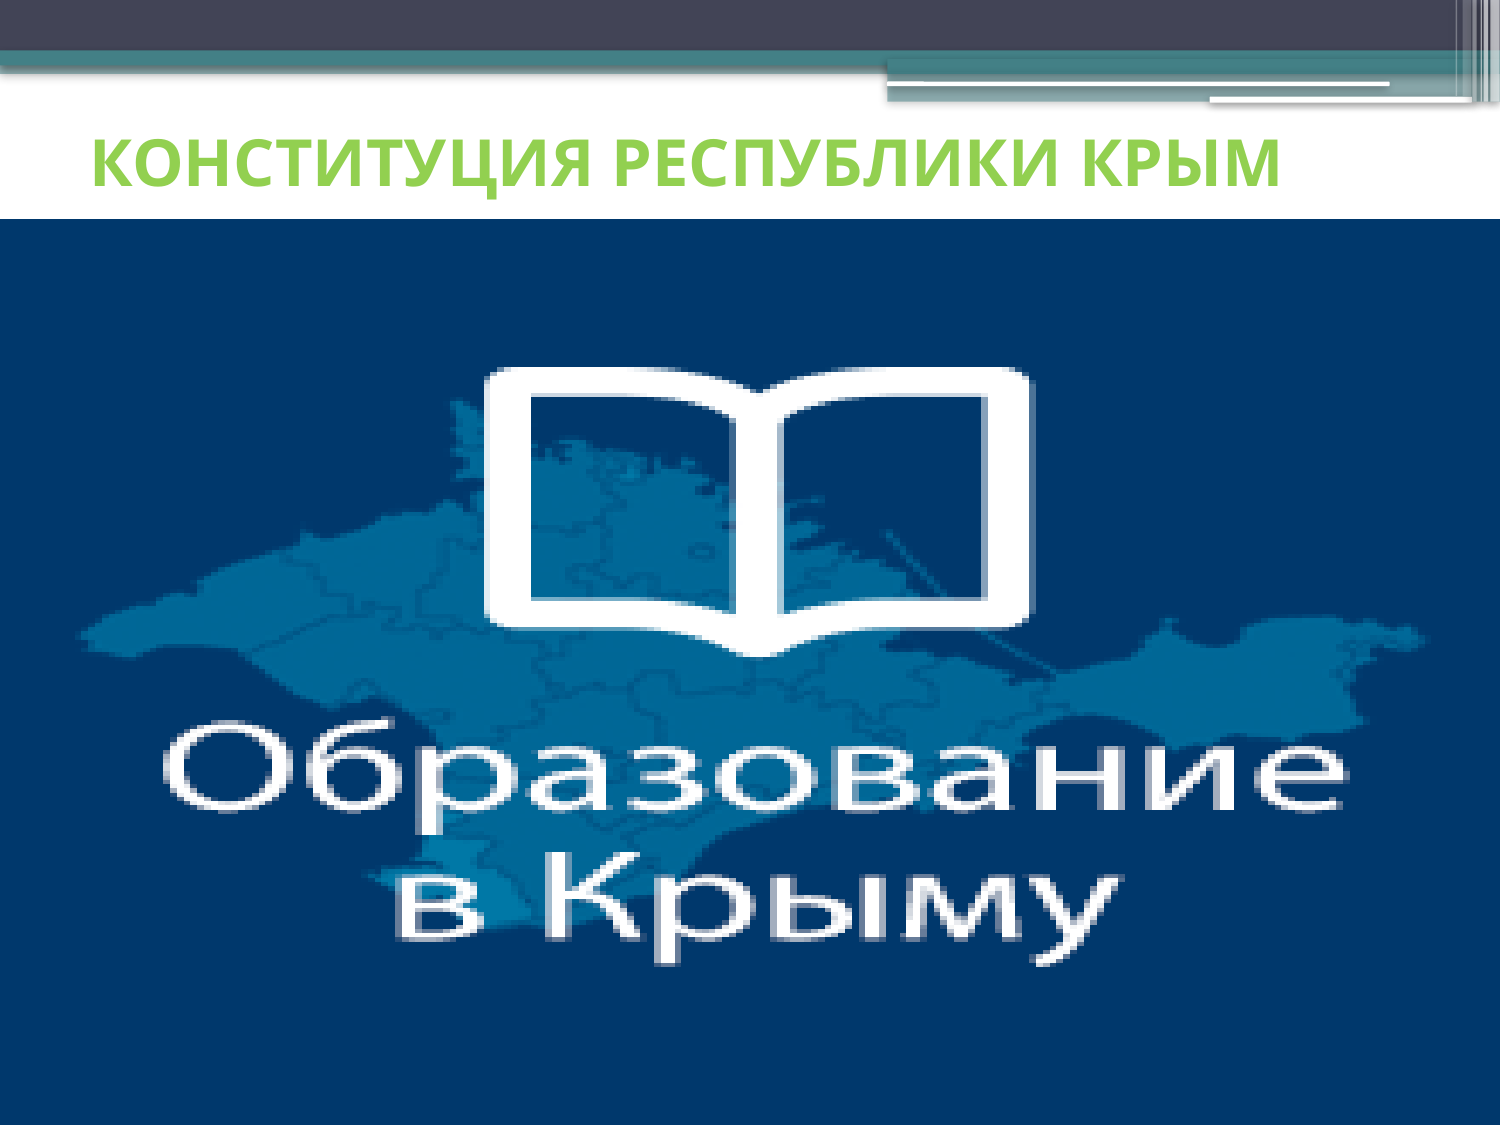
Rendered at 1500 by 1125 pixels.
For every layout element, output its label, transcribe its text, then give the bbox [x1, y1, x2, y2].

picture [0, 219, 1500, 1125]
title КОНСТИТУЦИЯ РЕСПУБЛИКИ КРЫМ [75, 113, 1425, 209]
